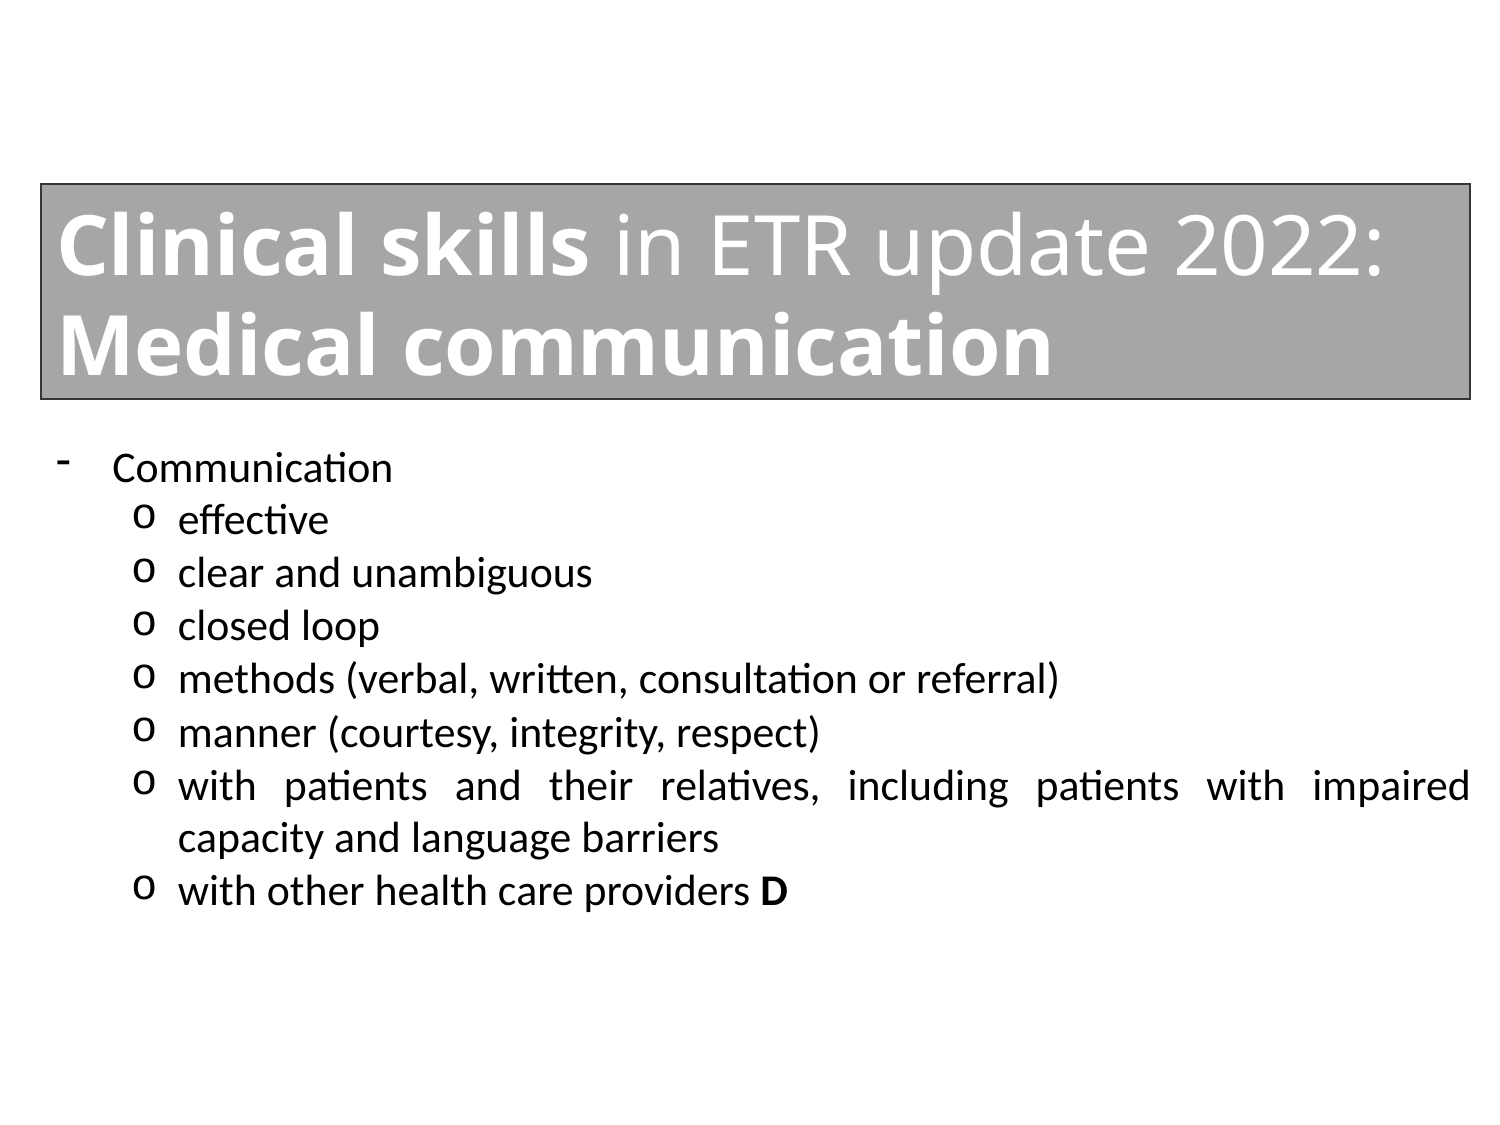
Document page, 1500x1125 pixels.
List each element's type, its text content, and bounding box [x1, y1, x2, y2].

text_box Clinical skills in ETR update 2022: Medical communication [41, 184, 1471, 399]
text_box [11, 124, 1496, 435]
text_box b. Practical and clinical skills Skills uniform in all clinical settings are only described here but apply throughout the ETR: … Communication effective clear and unambiguous closed loop methods (verbal, written, consultation or referral) manner (courtesy, integrity, respect) with patients and their relatives, including patients with impaired capacity and language barriers with other health care providers D [41, 435, 1495, 922]
